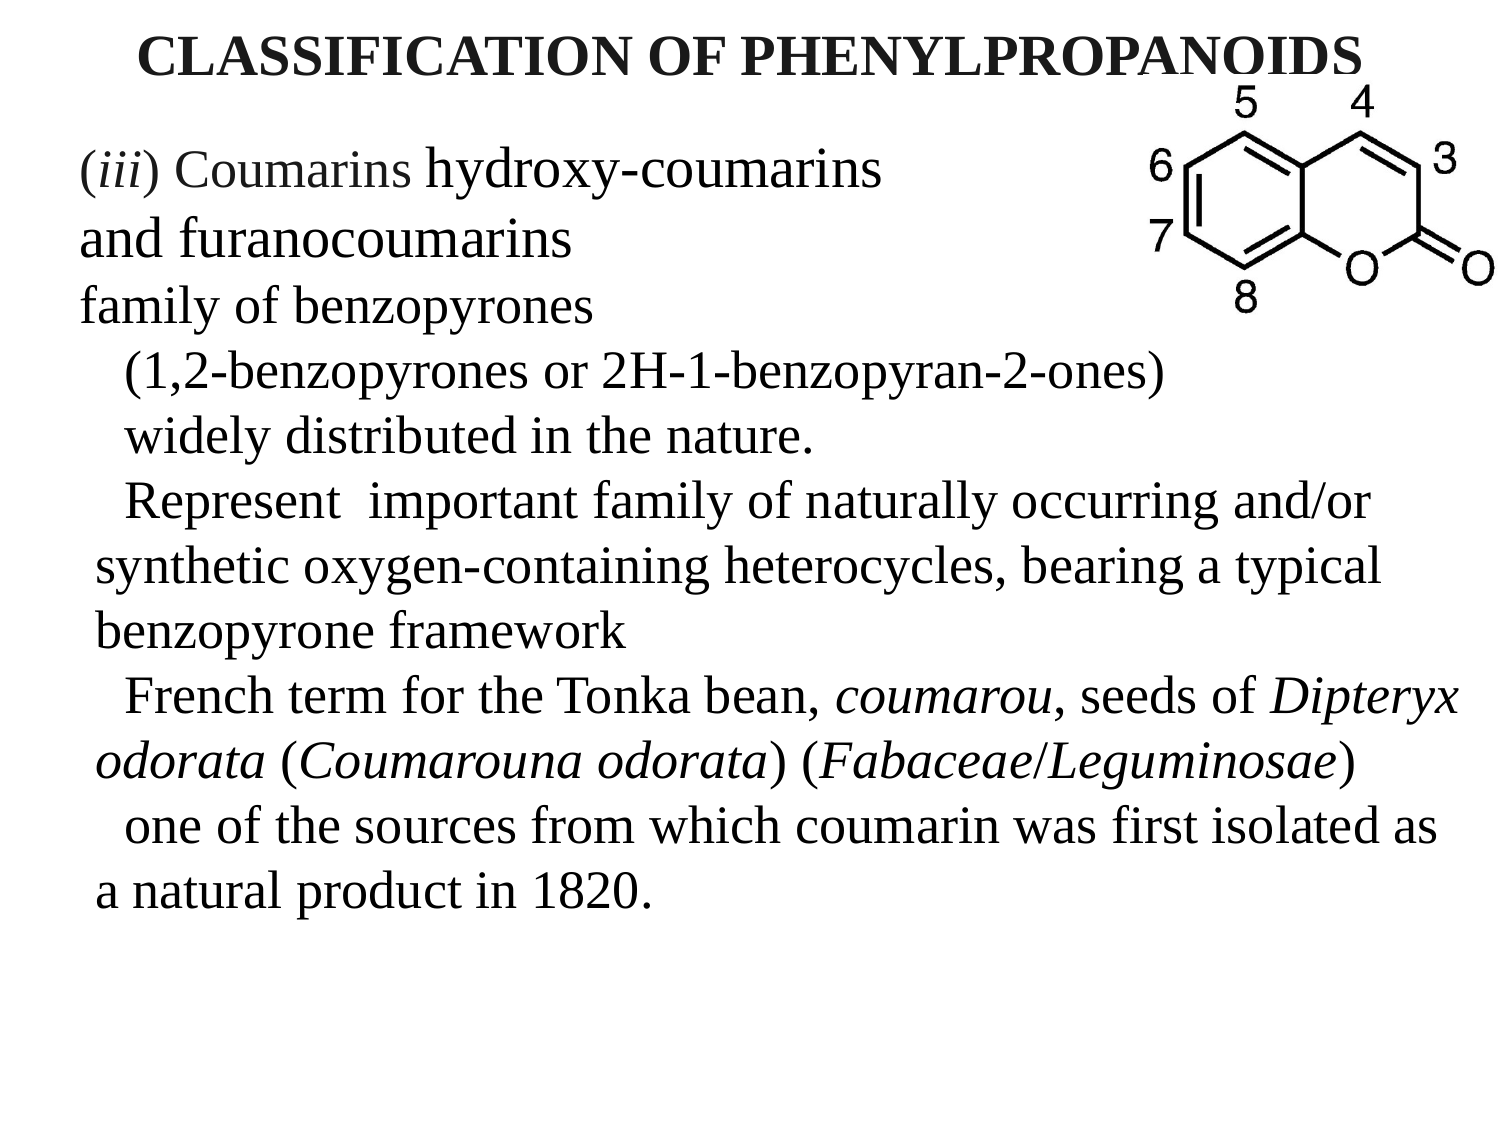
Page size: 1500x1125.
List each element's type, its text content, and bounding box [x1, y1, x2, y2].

picture [1143, 74, 1500, 326]
title CLASSIFICATION OF PHENYLPROPANOIDS [62, 50, 1438, 125]
text_box (iii) Coumarins hydroxy-coumarins and furanocoumarins family of benzopyrones (1,2-benzopyrones or 2H-1-benzopyran-2-ones) widely distributed in the nature. Represent important family of naturally occurring and/or synthetic oxygen-containing heterocycles, bearing a typical benzopyrone framework French term for the Tonka bean, coumarou, seeds of Dipteryx odorata (Coumarouna odorata) (Fabaceae/Leguminosae) one of the sources from which coumarin was first isolated as a natural product in 1820. [49, 129, 1463, 984]
